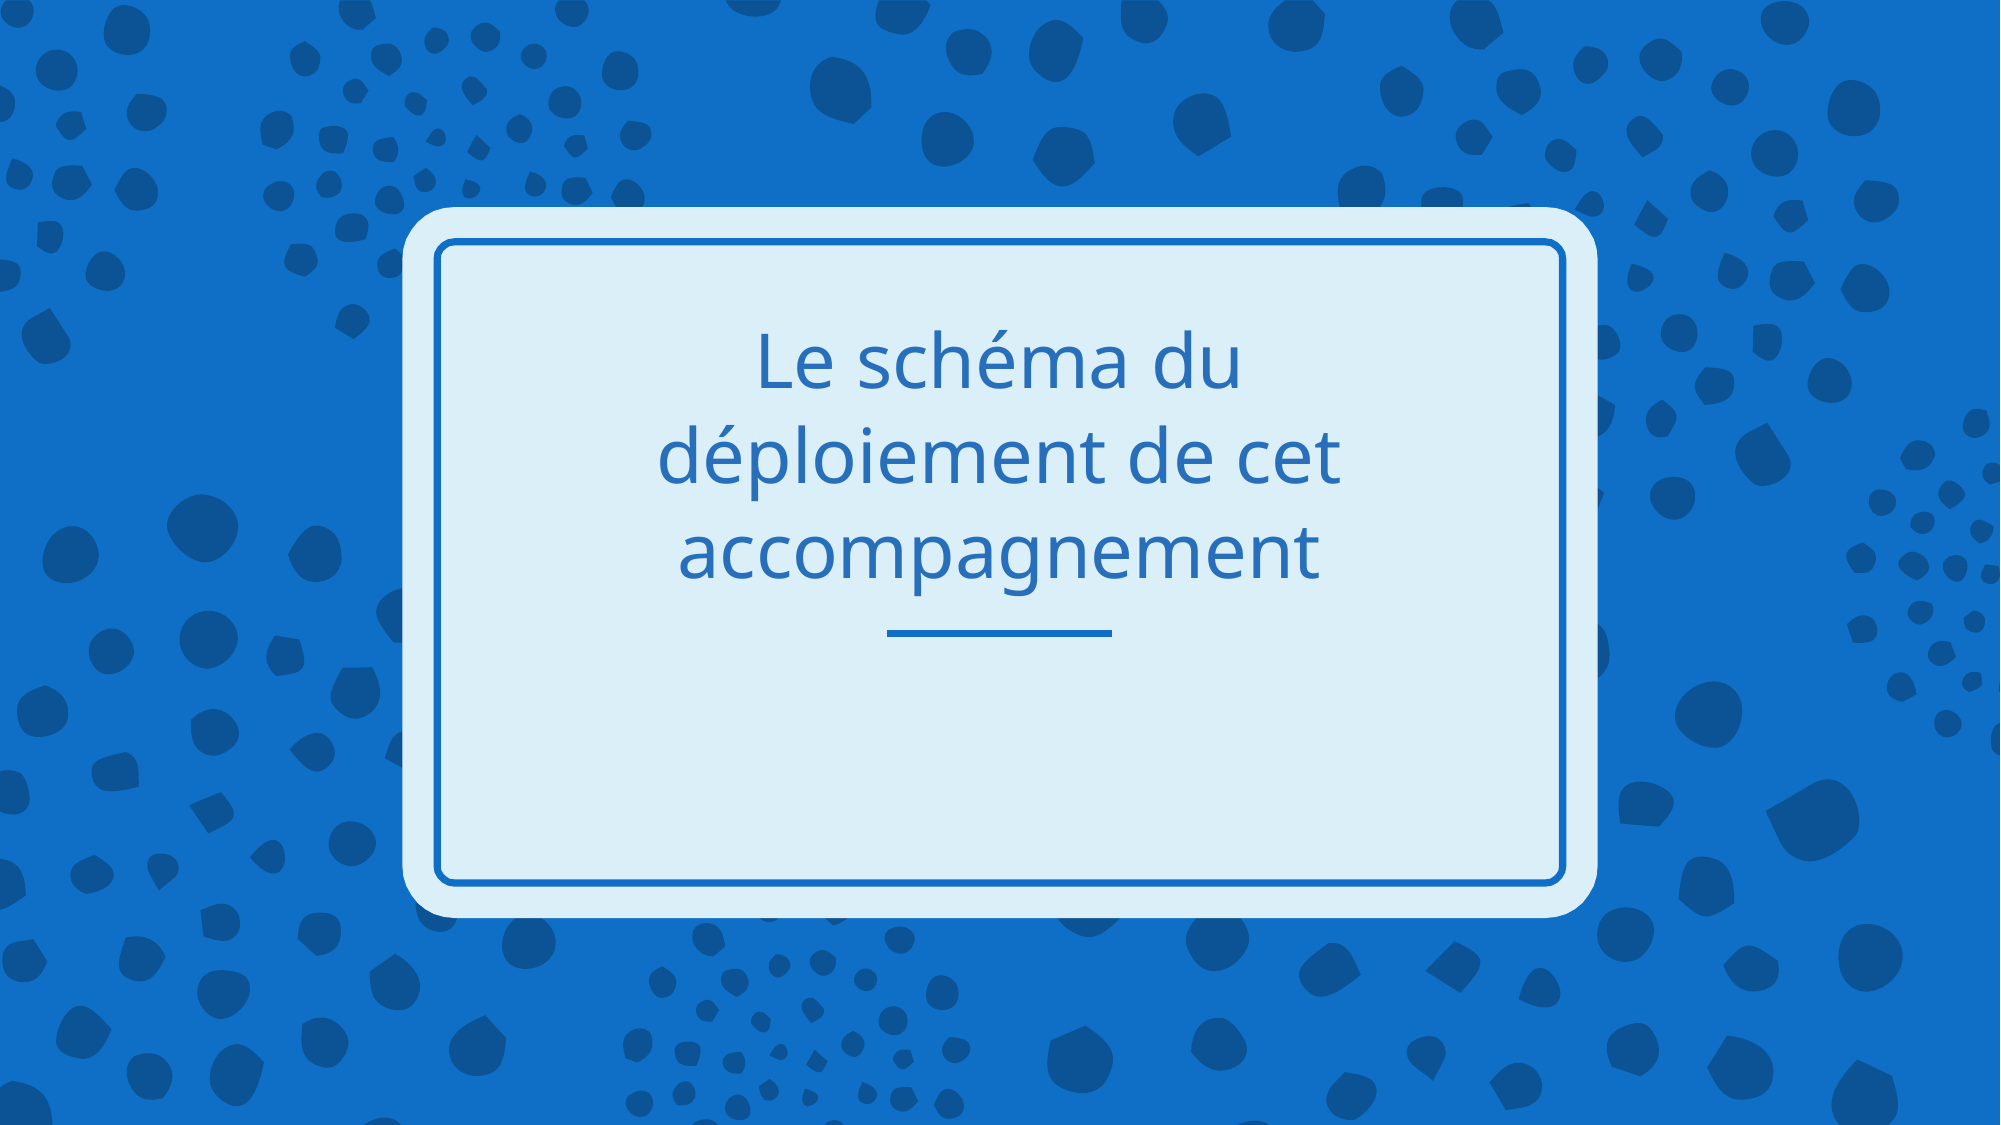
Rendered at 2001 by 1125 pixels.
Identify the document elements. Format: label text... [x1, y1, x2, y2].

title Le schéma du déploiement de cet accompagnement [518, 300, 1480, 603]
